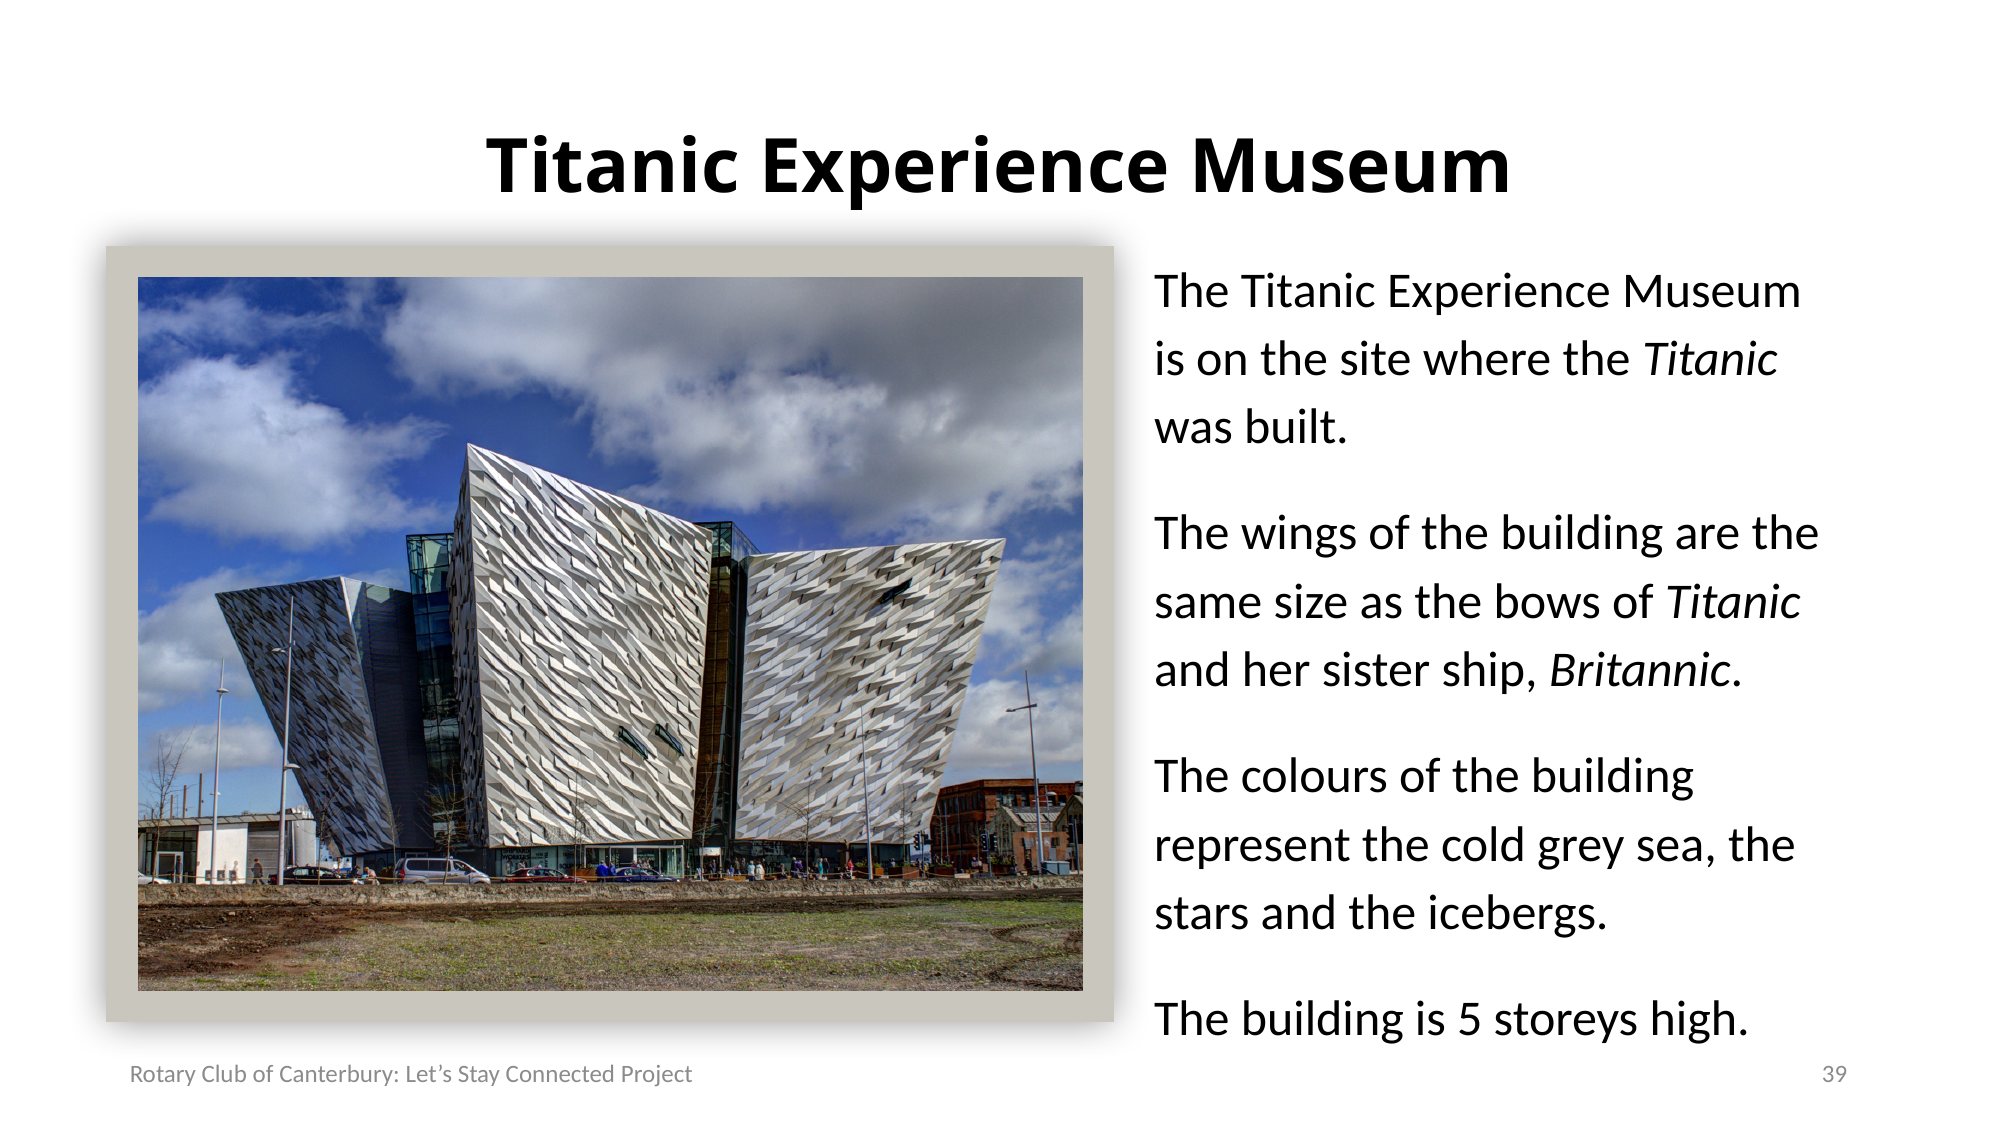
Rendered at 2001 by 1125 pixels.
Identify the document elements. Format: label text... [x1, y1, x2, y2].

text_box The Titanic Experience Museum is on the site where the Titanic was built. The wings of the building are the same size as the bows of Titanic and her sister ship, Britannic. The colours of the building represent the cold grey sea, the stars and the icebergs. The building is 5 storeys high. [1139, 241, 1844, 1053]
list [137, 277, 1083, 992]
title Titanic Experience Museum [137, 59, 1863, 278]
slide_number 39 [1412, 1042, 1863, 1103]
footer Rotary Club of Canterbury: Let’s Stay Connected Project [114, 1042, 1162, 1103]
